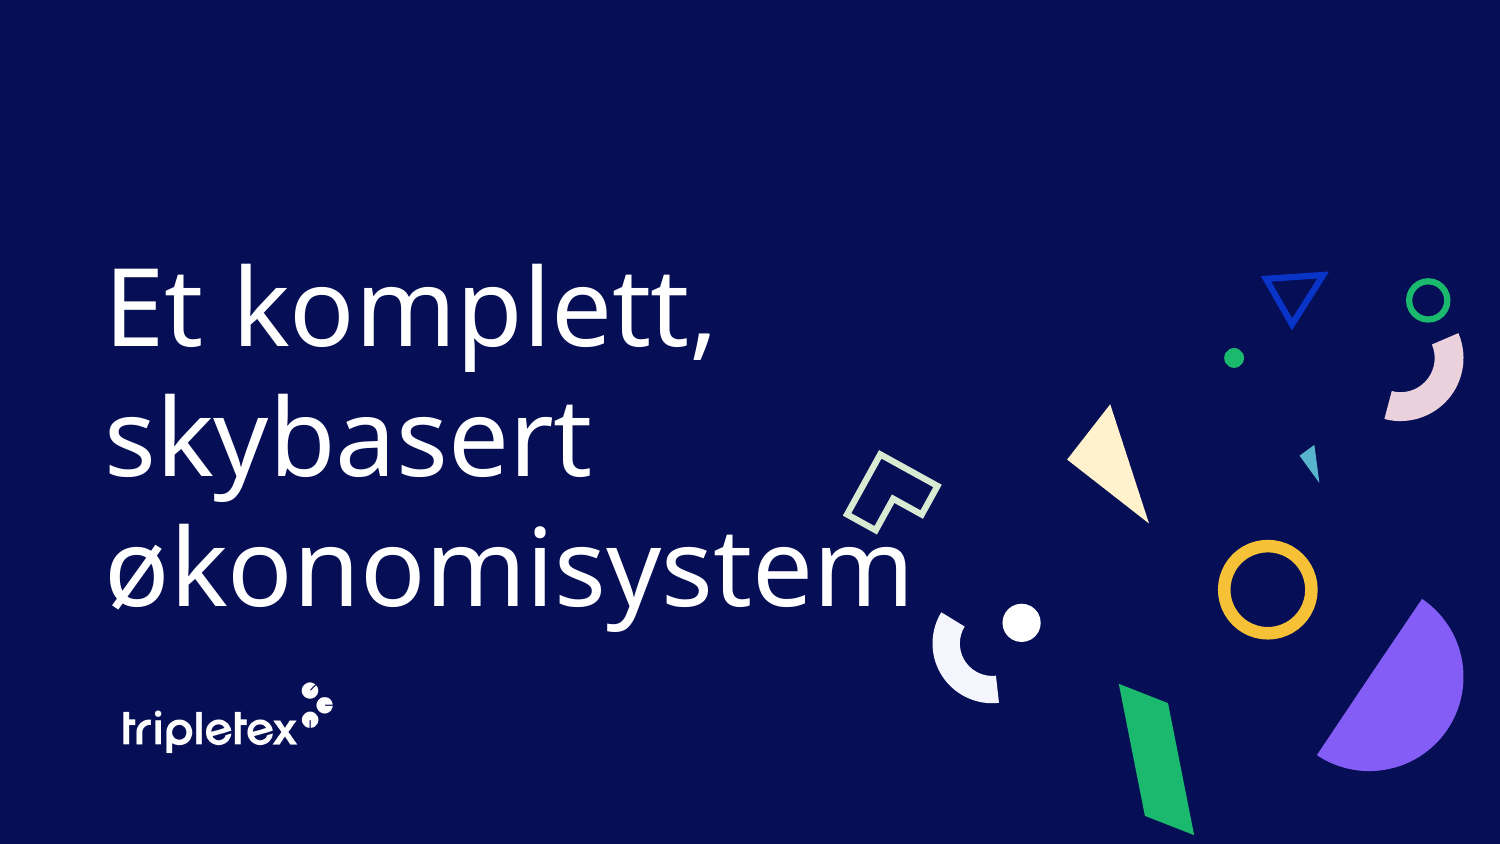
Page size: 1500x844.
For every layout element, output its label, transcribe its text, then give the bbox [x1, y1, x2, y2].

picture [118, 678, 335, 757]
title Et komplett, skybasert økonomisystem [104, 231, 1179, 628]
